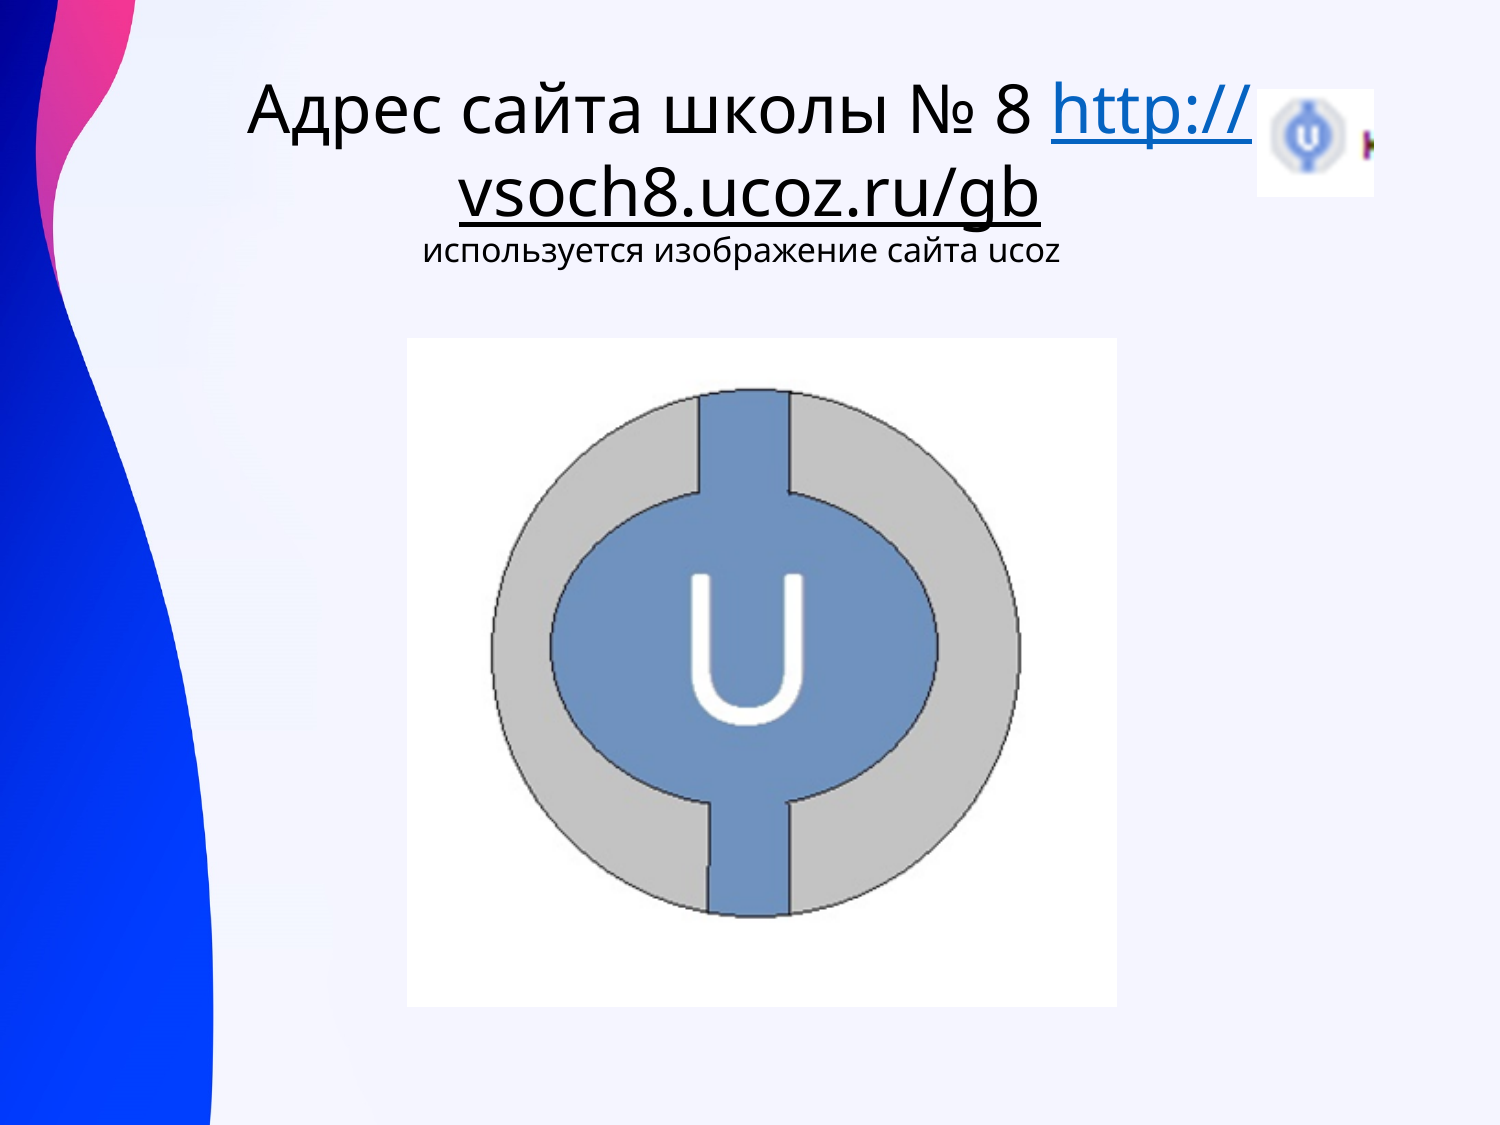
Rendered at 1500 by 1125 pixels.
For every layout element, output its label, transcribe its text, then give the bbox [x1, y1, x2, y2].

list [1257, 89, 1374, 197]
picture [0, 0, 1500, 1125]
title Адрес сайта школы № 8 http://vsoch8.ucoz.ru/gb используется изображение сайта ucoz [103, 59, 1397, 278]
